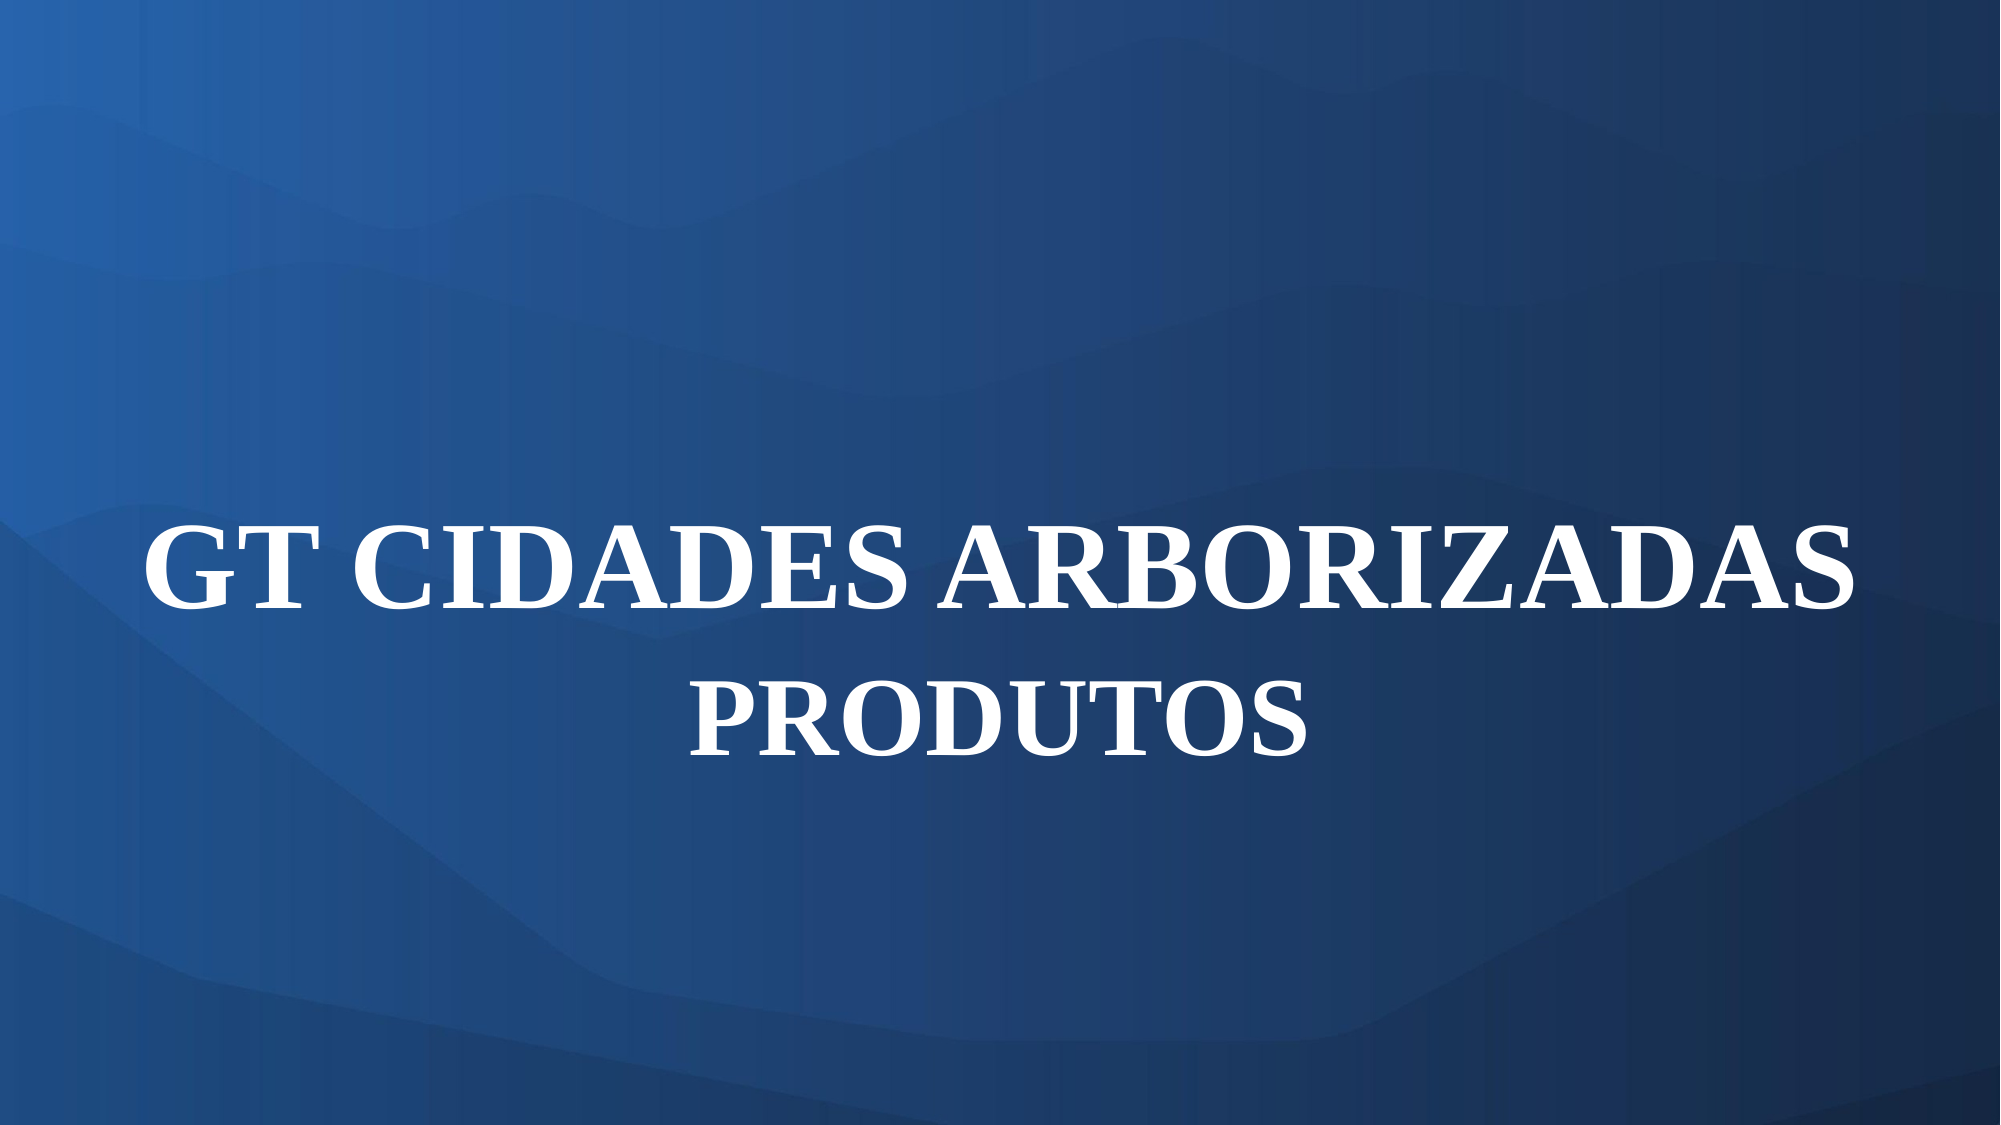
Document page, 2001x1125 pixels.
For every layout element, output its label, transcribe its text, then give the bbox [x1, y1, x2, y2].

text_box GT CIDADES ARBORIZADAS PRODUTOS [48, 492, 1952, 632]
picture [0, 0, 2000, 1125]
